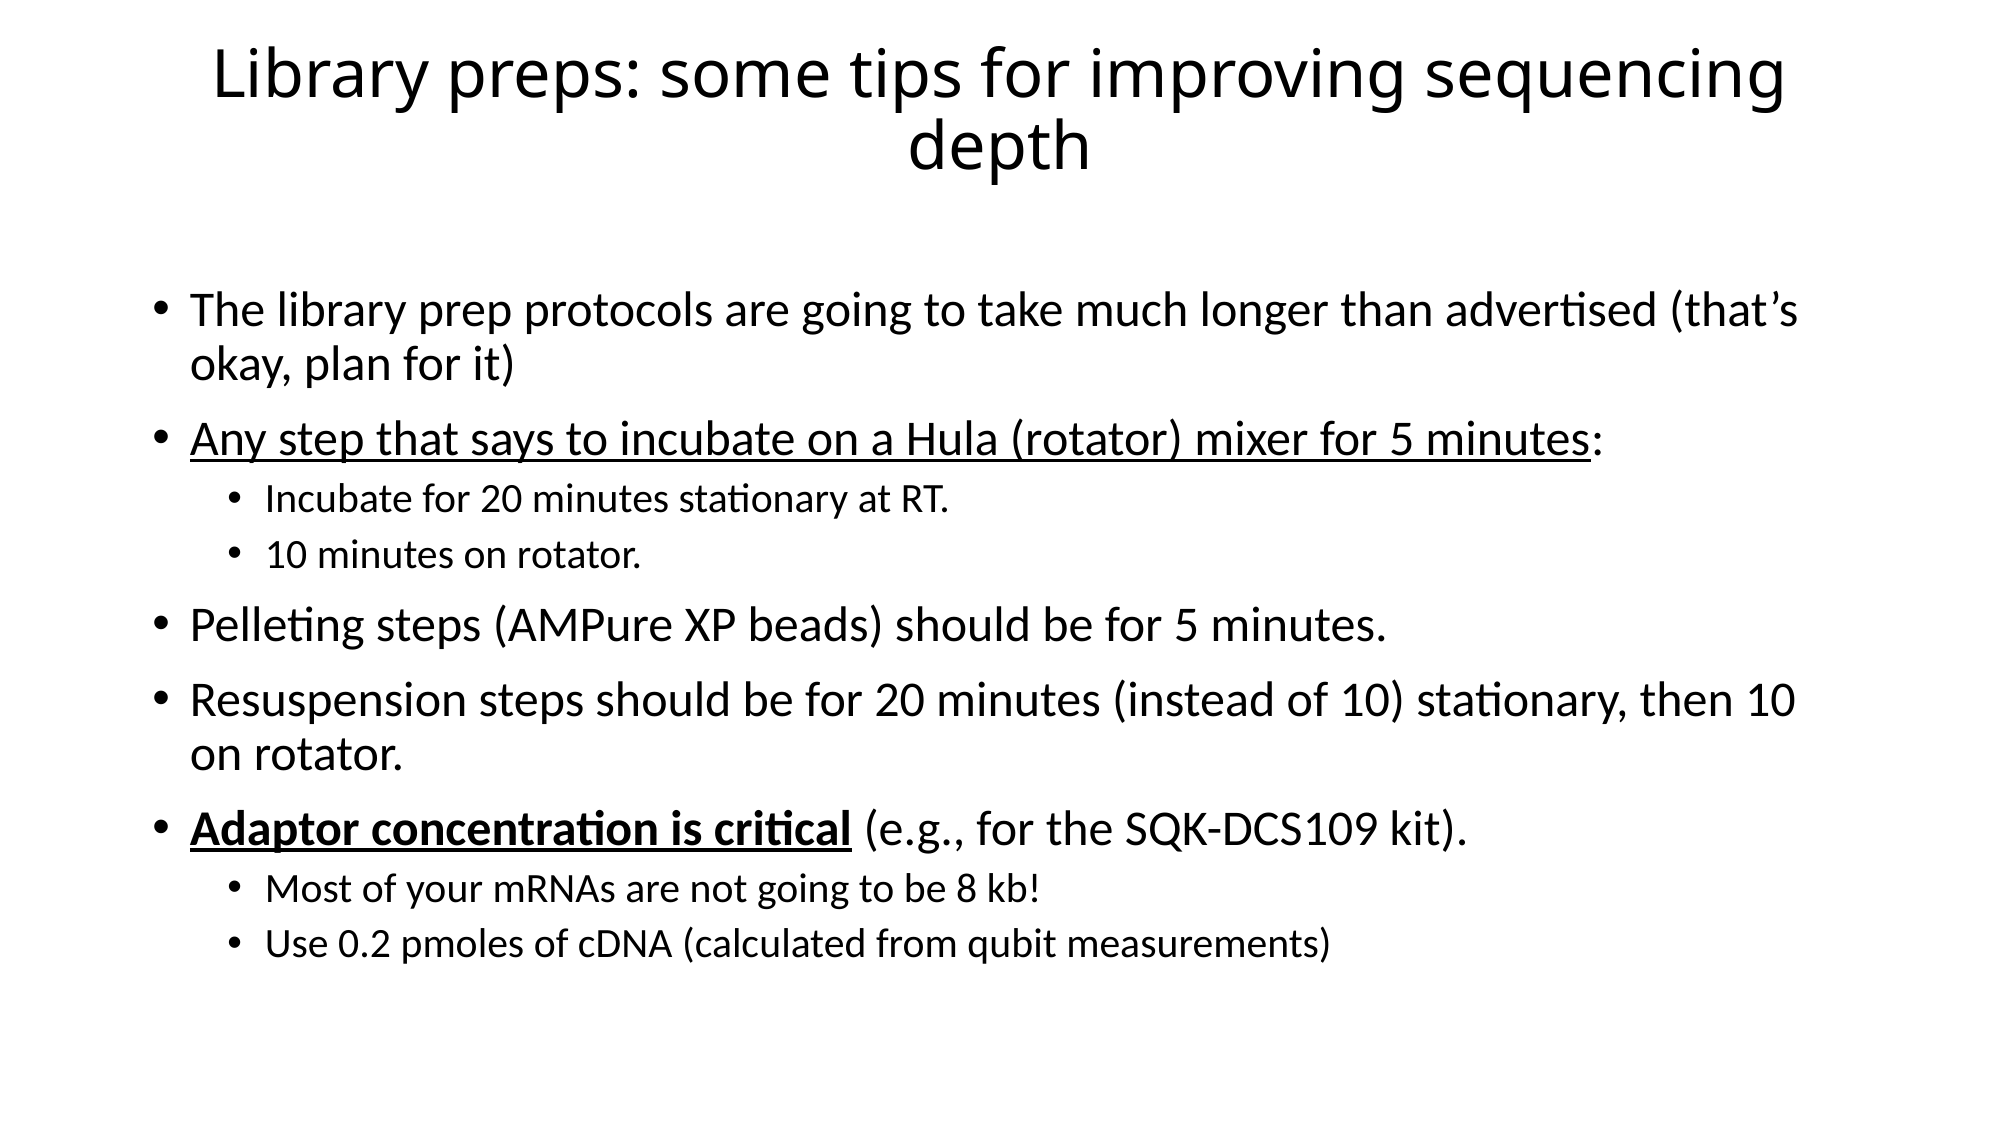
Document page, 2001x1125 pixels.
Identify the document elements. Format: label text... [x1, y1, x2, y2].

title Library preps: some tips for improving sequencing depth [137, 3, 1863, 221]
list The library prep protocols are going to take much longer than advertised (that’s okay, plan for it) Any step that says to incubate on a Hula (rotator) mixer for 5 minutes: Incubate for 20 minutes stationary at RT. 10 minutes on rotator. Pelleting steps (AMPure XP beads) should be for 5 minutes. Resuspension steps should be for 20 minutes (instead of 10) stationary, then 10 on rotator. Adaptor concentration is critical (e.g., for the SQK-DCS109 kit). Most of your mRNAs are not going to be 8 kb! Use 0.2 pmoles of cDNA (calculated from qubit measurements) [137, 276, 1863, 1063]
